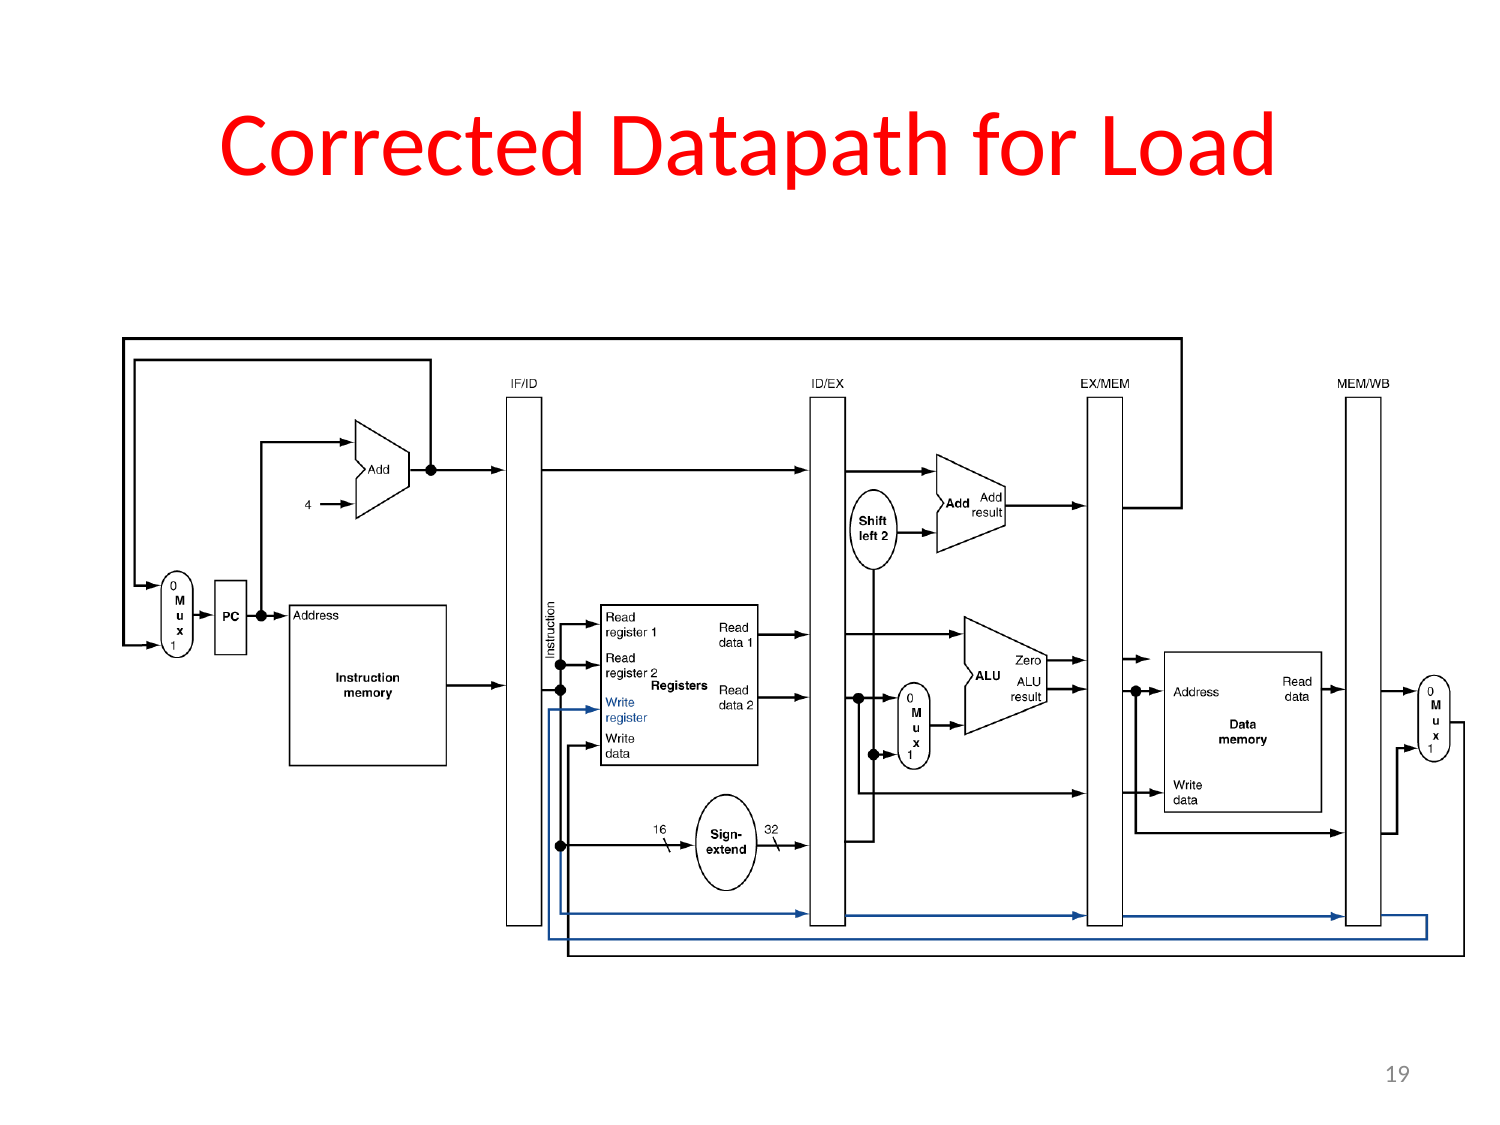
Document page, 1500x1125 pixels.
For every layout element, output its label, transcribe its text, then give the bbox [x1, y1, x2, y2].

title Corrected Datapath for Load [75, 45, 1425, 233]
picture [121, 337, 1465, 957]
slide_number 19 [1074, 1042, 1425, 1103]
